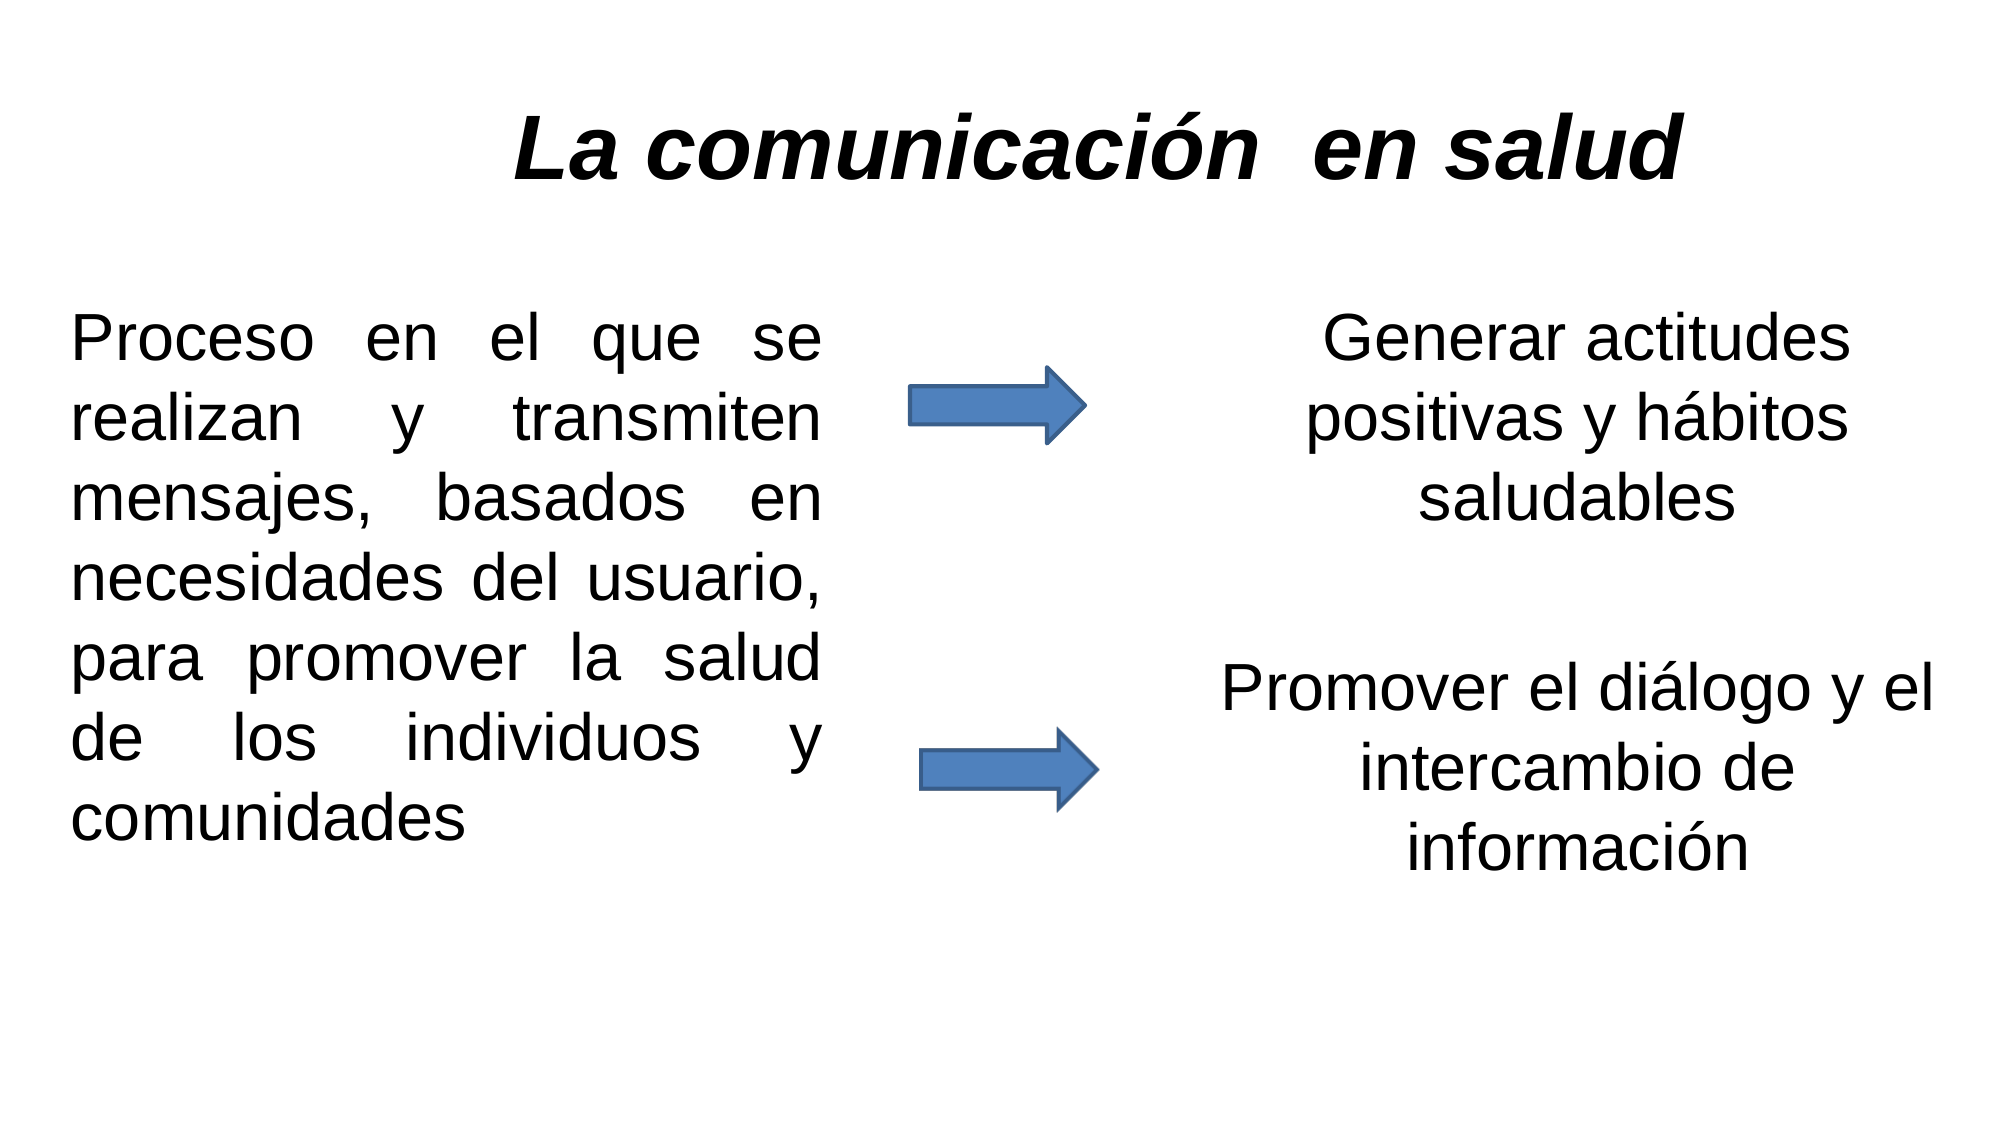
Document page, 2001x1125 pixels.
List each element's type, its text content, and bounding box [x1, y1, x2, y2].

picture [919, 725, 1100, 813]
title La comunicación en salud [299, 49, 1900, 237]
list Generar actitudes positivas y hábitos saludables [1186, 285, 1970, 611]
list Promover el diálogo y el intercambio de información [1186, 635, 1970, 961]
list Proceso en el que se realizan y transmiten mensajes, basados en necesidades del usuario, para promover la salud de los individuos y comunidades [55, 285, 839, 961]
text_box [907, 365, 1088, 446]
